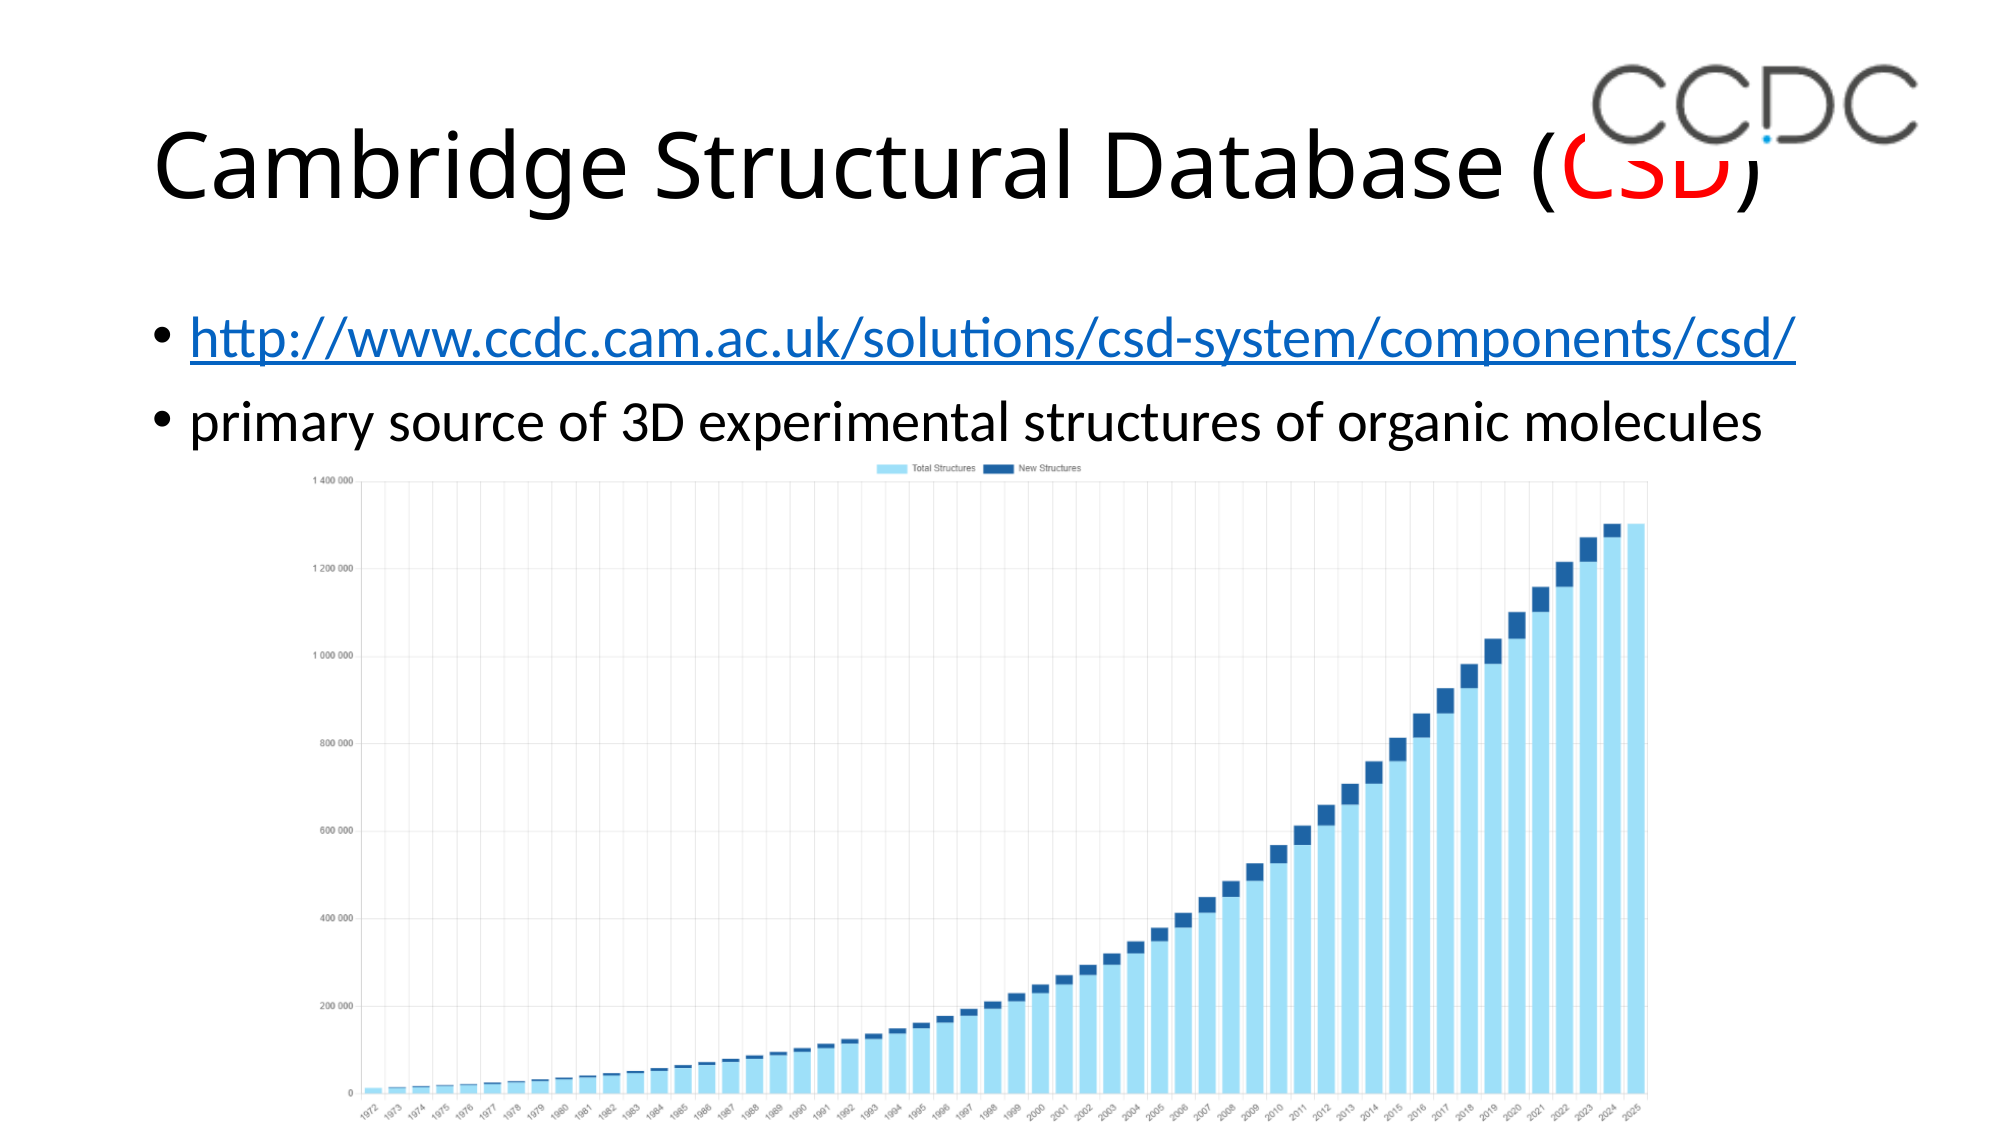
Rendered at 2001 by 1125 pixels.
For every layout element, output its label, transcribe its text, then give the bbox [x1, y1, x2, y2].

picture [309, 460, 1651, 1125]
title Cambridge Structural Database (CSD) [137, 59, 1863, 278]
picture [1585, 50, 1934, 161]
list http://www.ccdc.cam.ac.uk/solutions/csd-system/components/csd/ primary source of 3D experimental structures of organic molecules [137, 299, 1863, 1014]
